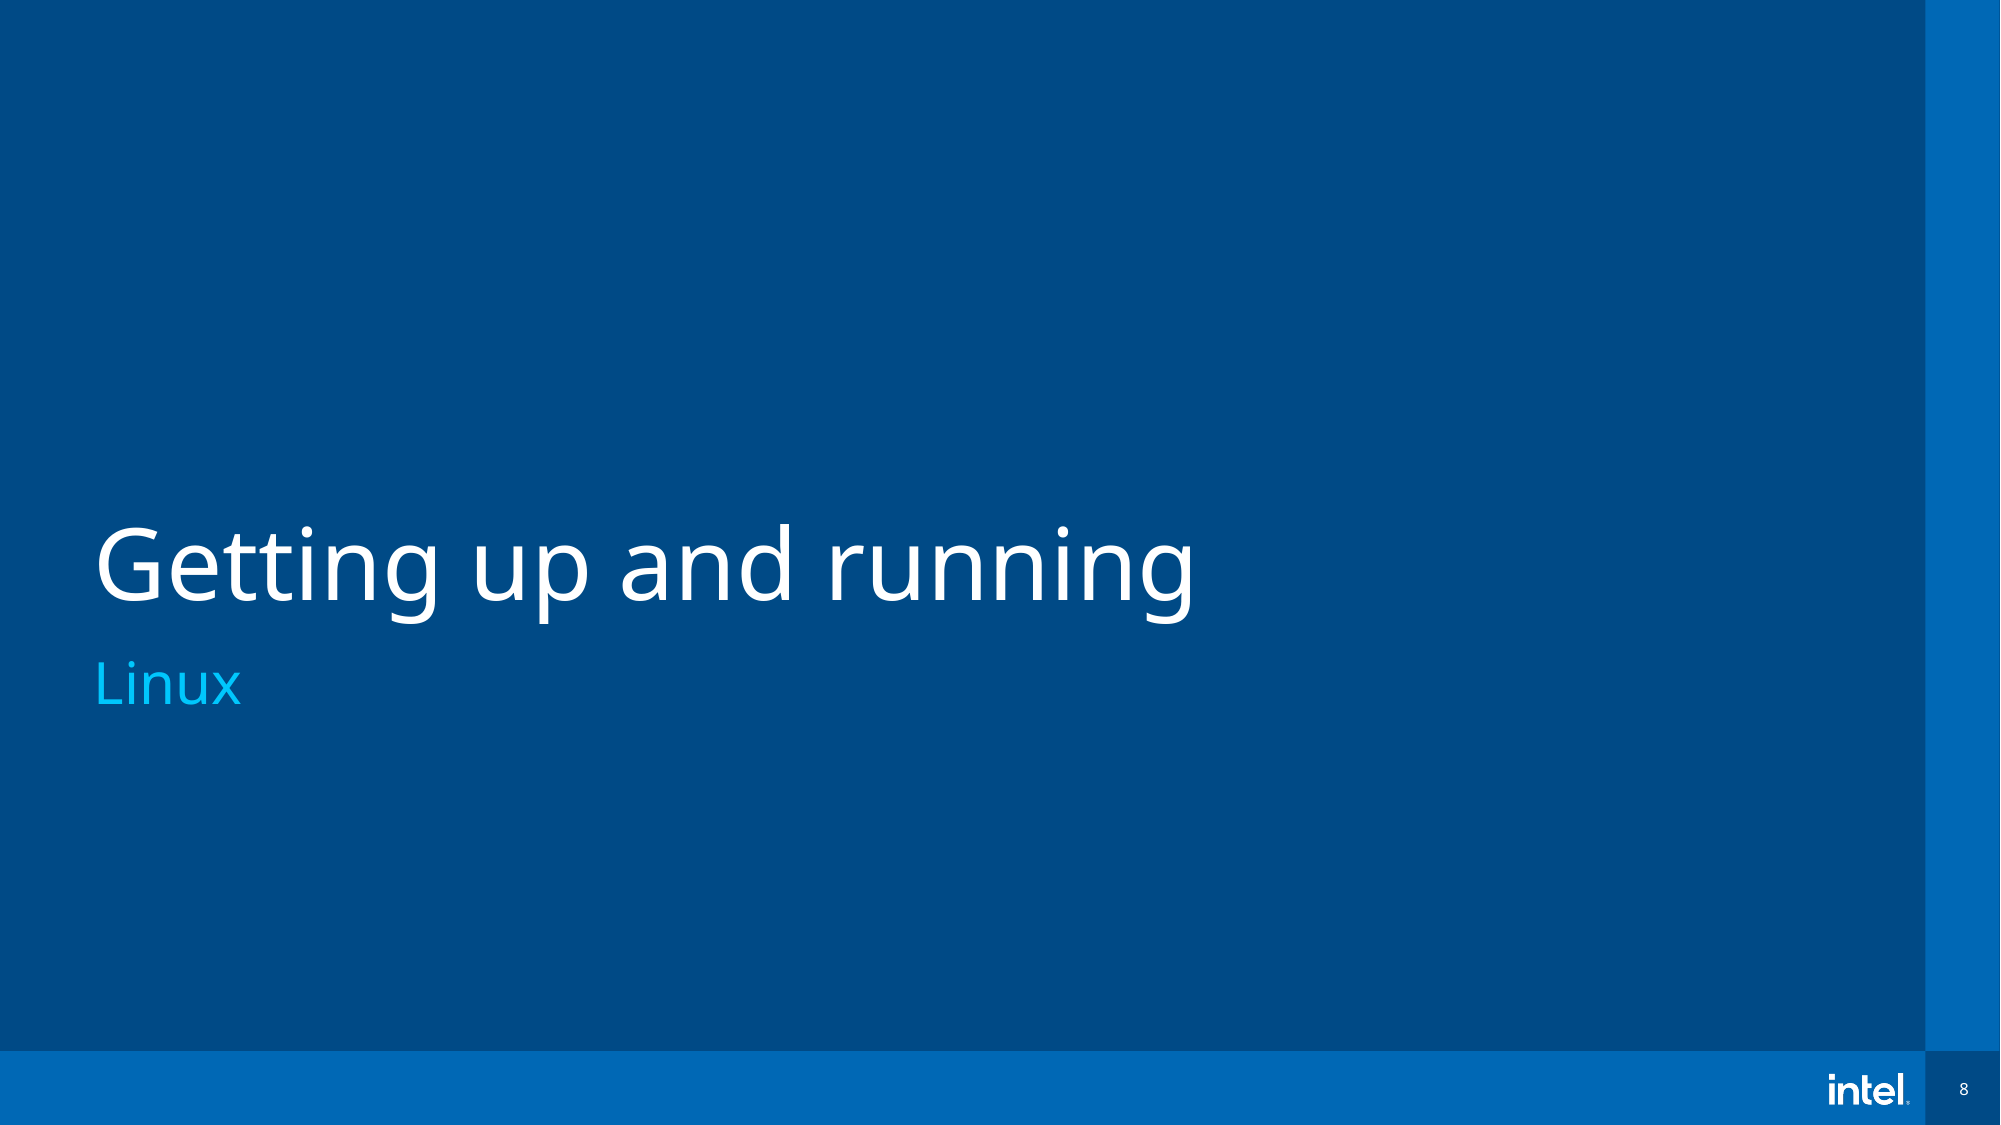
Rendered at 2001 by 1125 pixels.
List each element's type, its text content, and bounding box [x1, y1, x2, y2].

picture [1829, 1073, 1910, 1105]
list Linux [93, 645, 1903, 719]
title Getting up and running [93, 350, 1901, 623]
